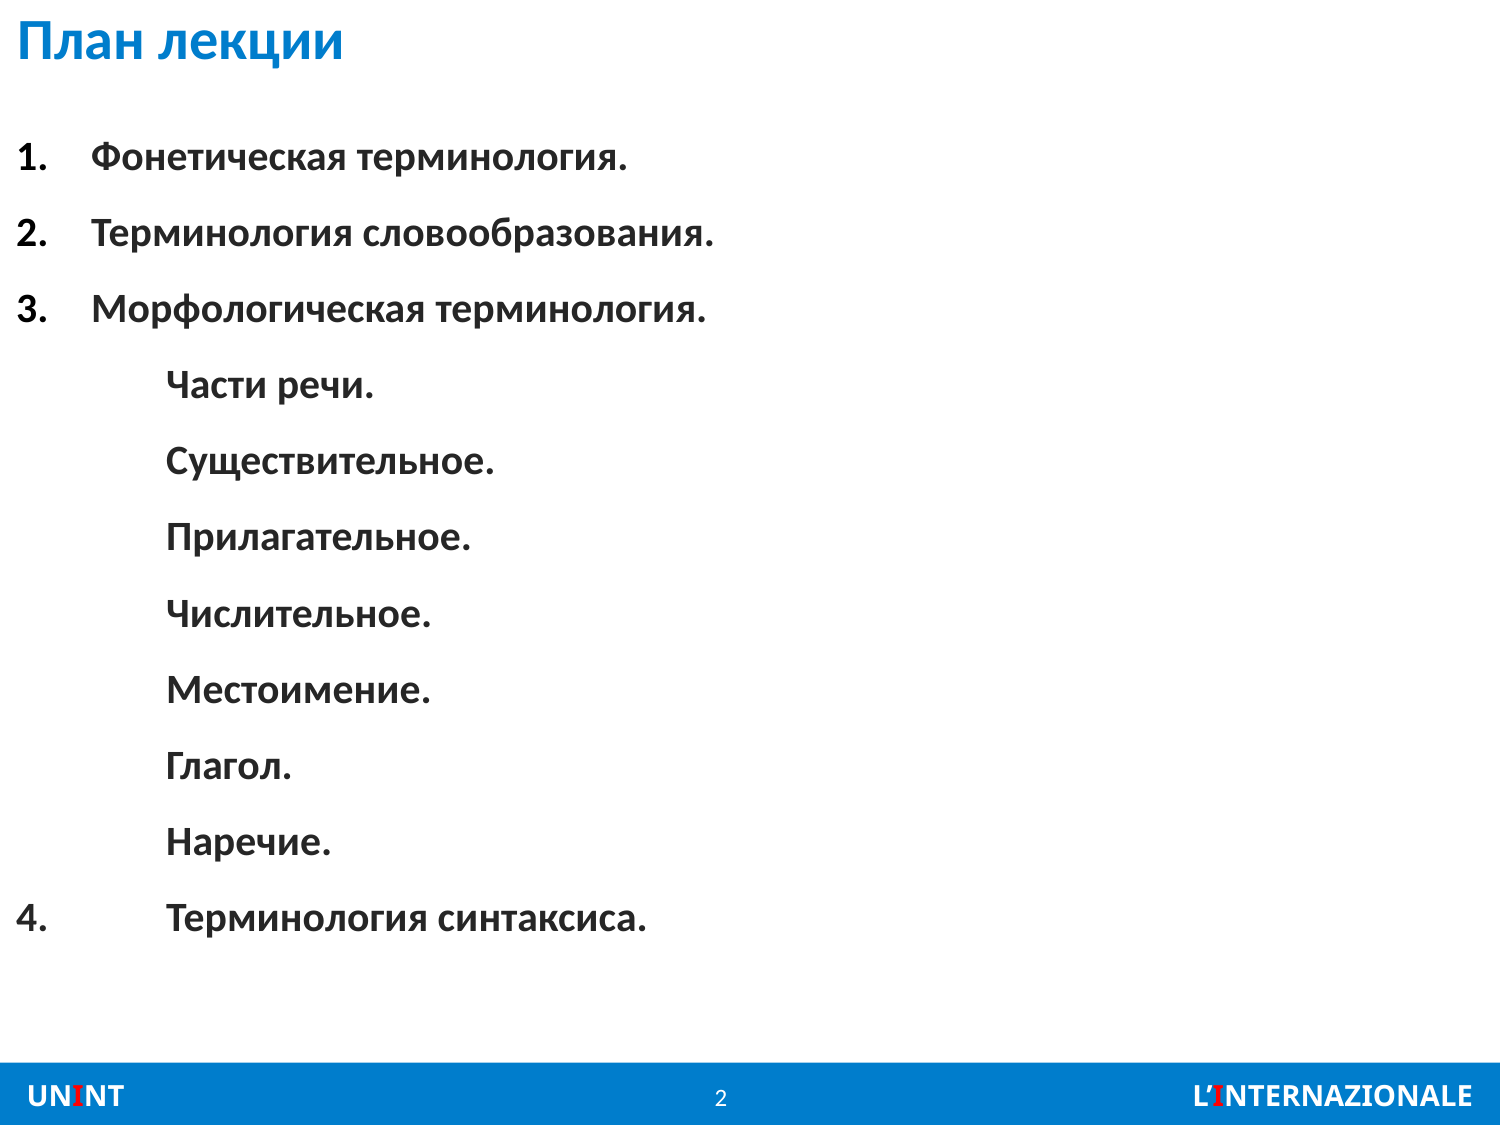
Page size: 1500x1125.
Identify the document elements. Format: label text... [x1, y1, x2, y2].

slide_number 2 [699, 1074, 801, 1122]
list Фонетическая терминология. Терминология словообразования. Морфологическая терминология. Части речи. Существительное. Прилагательное. Числительное. Местоимение. Глагол. Наречие. 4. Терминология синтаксиса. [1, 125, 1495, 1047]
title План лекции [2, 0, 1495, 114]
